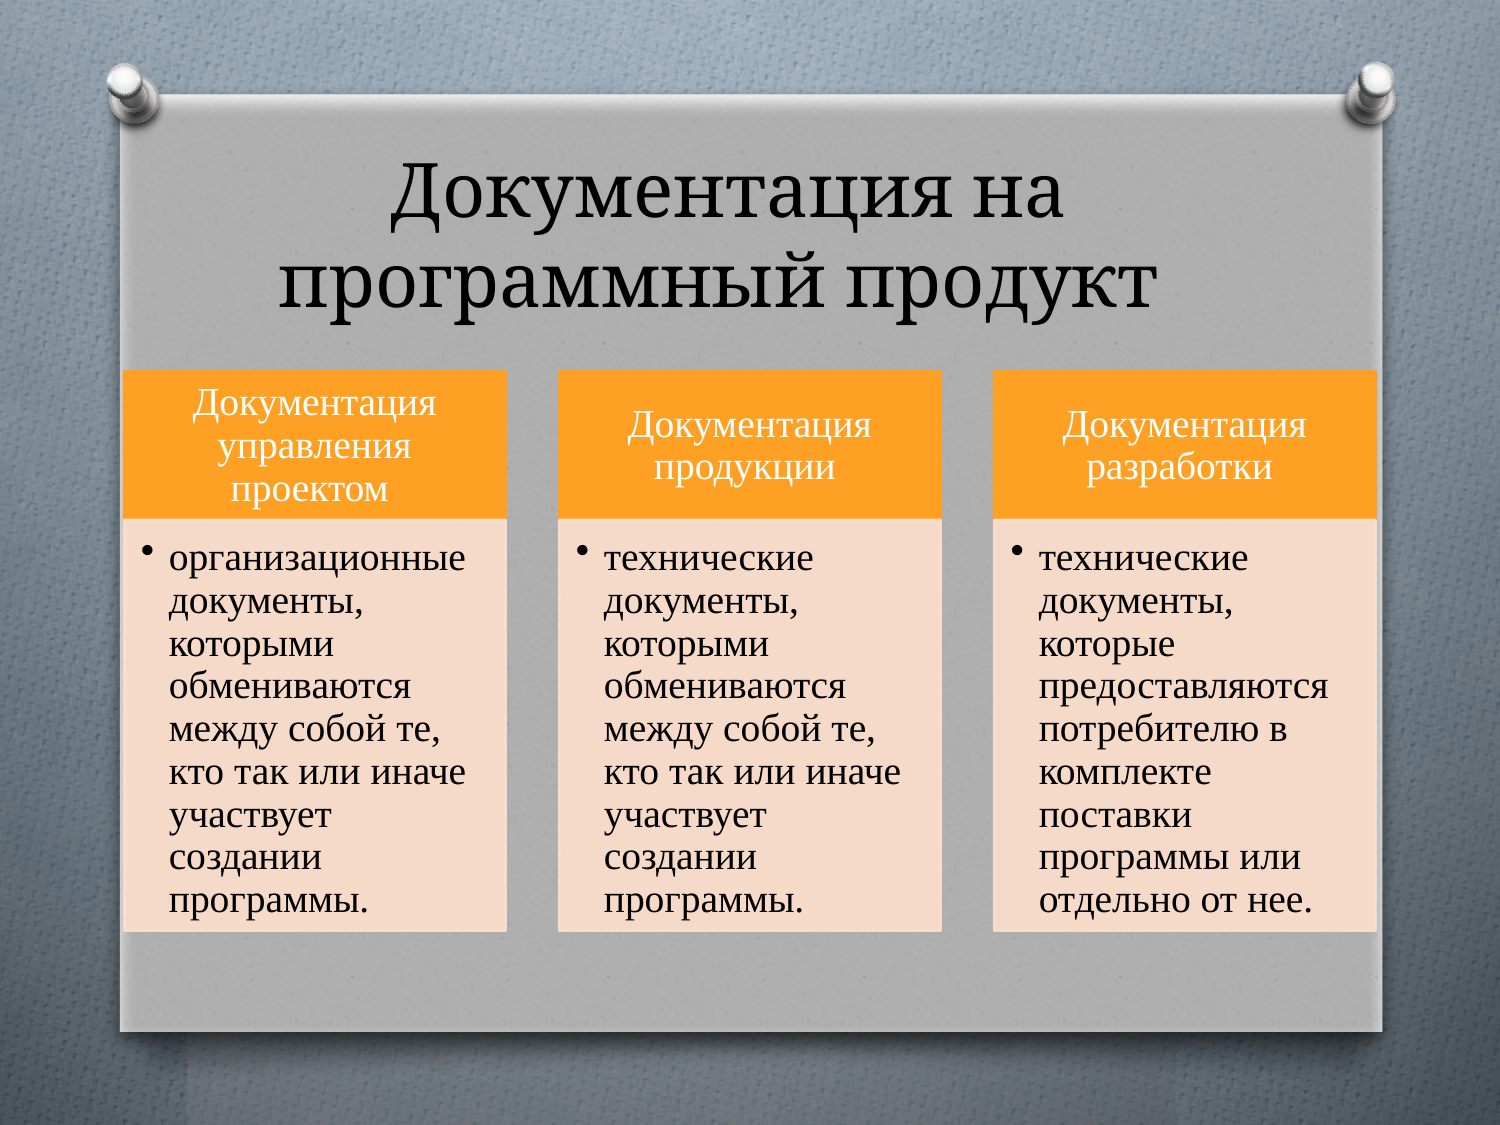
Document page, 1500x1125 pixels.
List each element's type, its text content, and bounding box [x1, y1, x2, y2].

title Документация на программный продукт [135, 134, 1323, 302]
picture [75, 29, 198, 142]
picture [1317, 35, 1439, 156]
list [123, 302, 1377, 1000]
